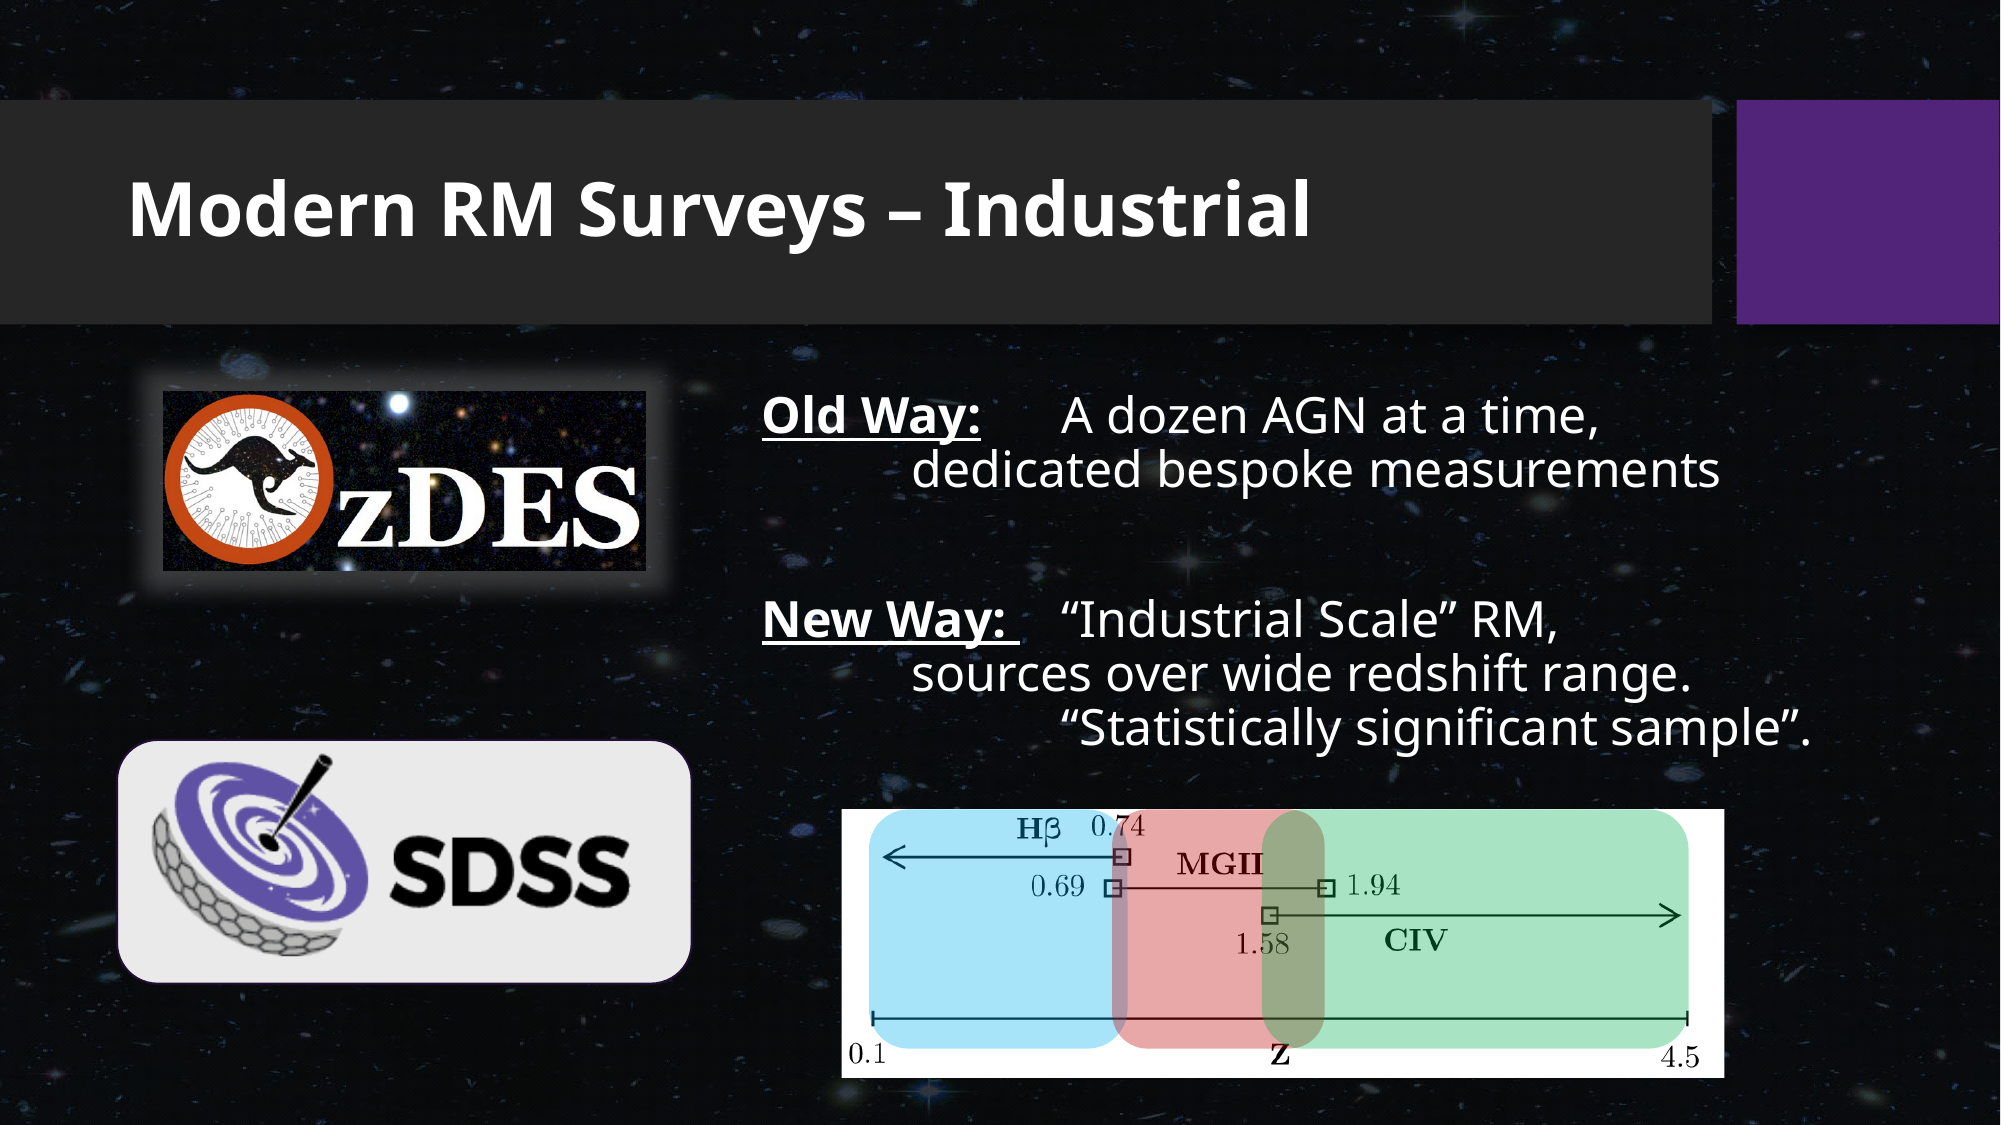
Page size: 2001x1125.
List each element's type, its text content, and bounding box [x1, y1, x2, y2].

title Modern RM Surveys – Industrial [111, 123, 1689, 301]
picture [0, 0, 2001, 1125]
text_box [116, 733, 692, 984]
